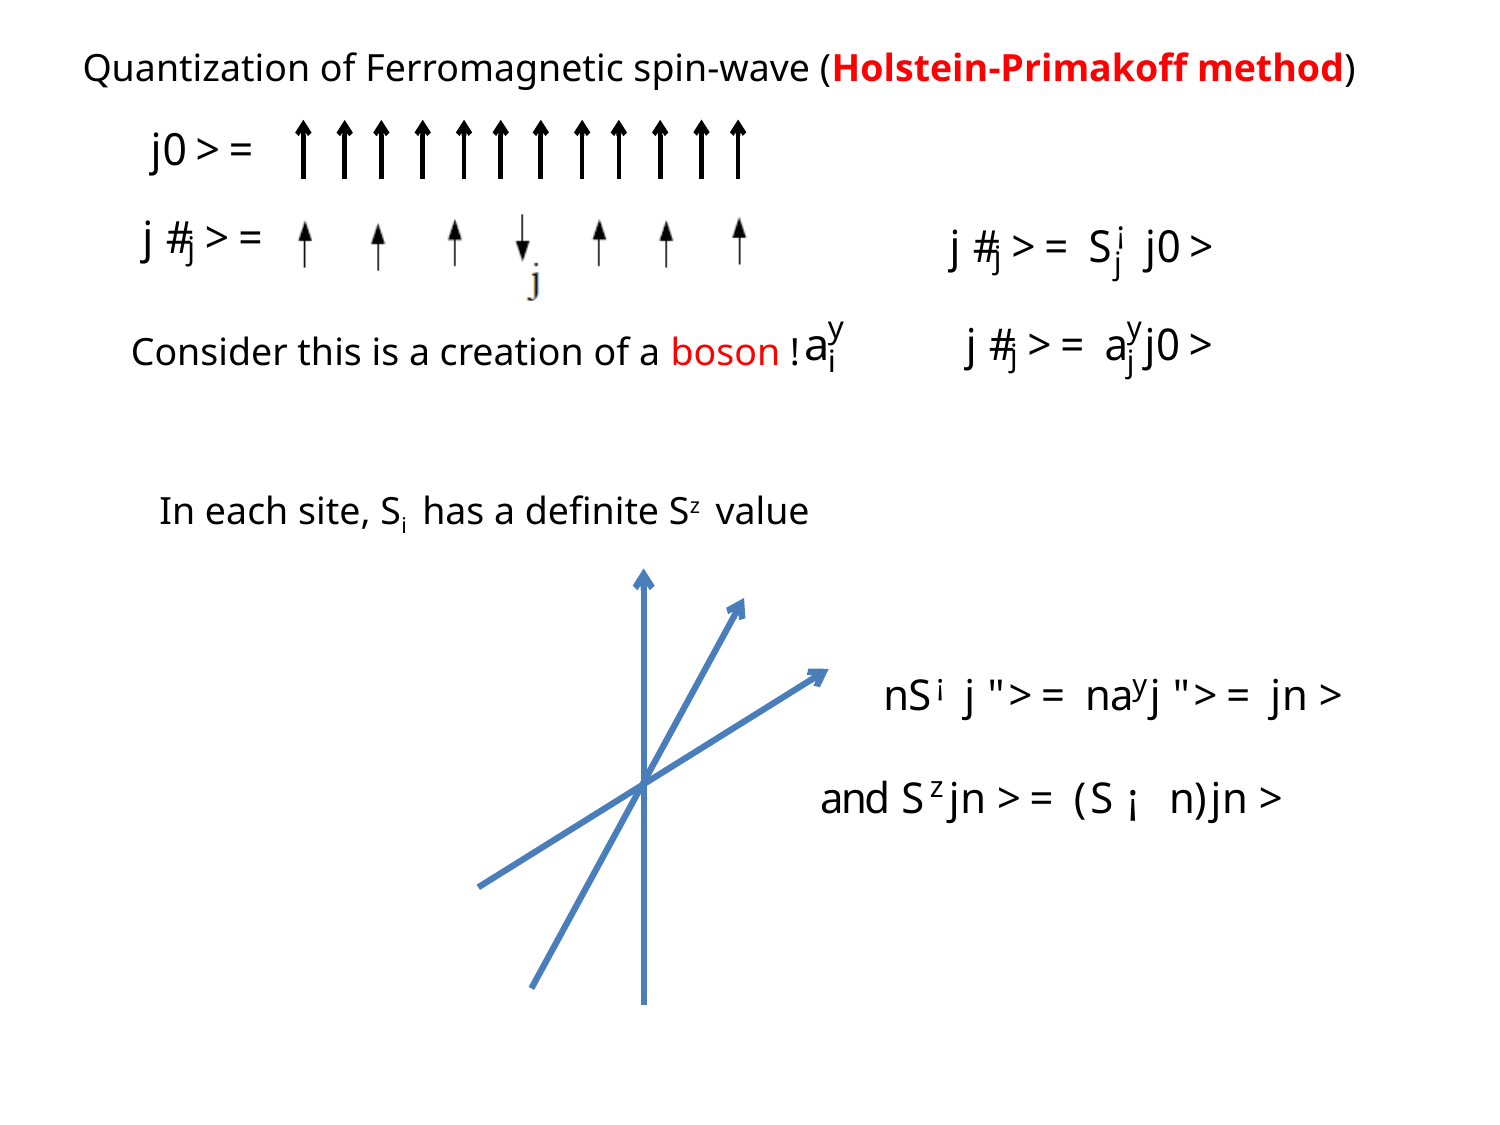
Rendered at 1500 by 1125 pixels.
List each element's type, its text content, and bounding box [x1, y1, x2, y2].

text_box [148, 119, 739, 183]
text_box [477, 668, 829, 888]
picture [802, 314, 849, 378]
text_box Quantization of Ferromagnetic spin-wave (Holstein-Primakoff method) [67, 36, 1371, 97]
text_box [140, 201, 795, 315]
picture [818, 670, 1353, 830]
picture [947, 224, 1224, 284]
text_box In each site, Si has a definite Sz value [144, 479, 825, 546]
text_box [531, 896, 745, 989]
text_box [531, 597, 745, 667]
text_box Consider this is a creation of a boson ! [116, 320, 798, 381]
picture [964, 314, 1223, 382]
